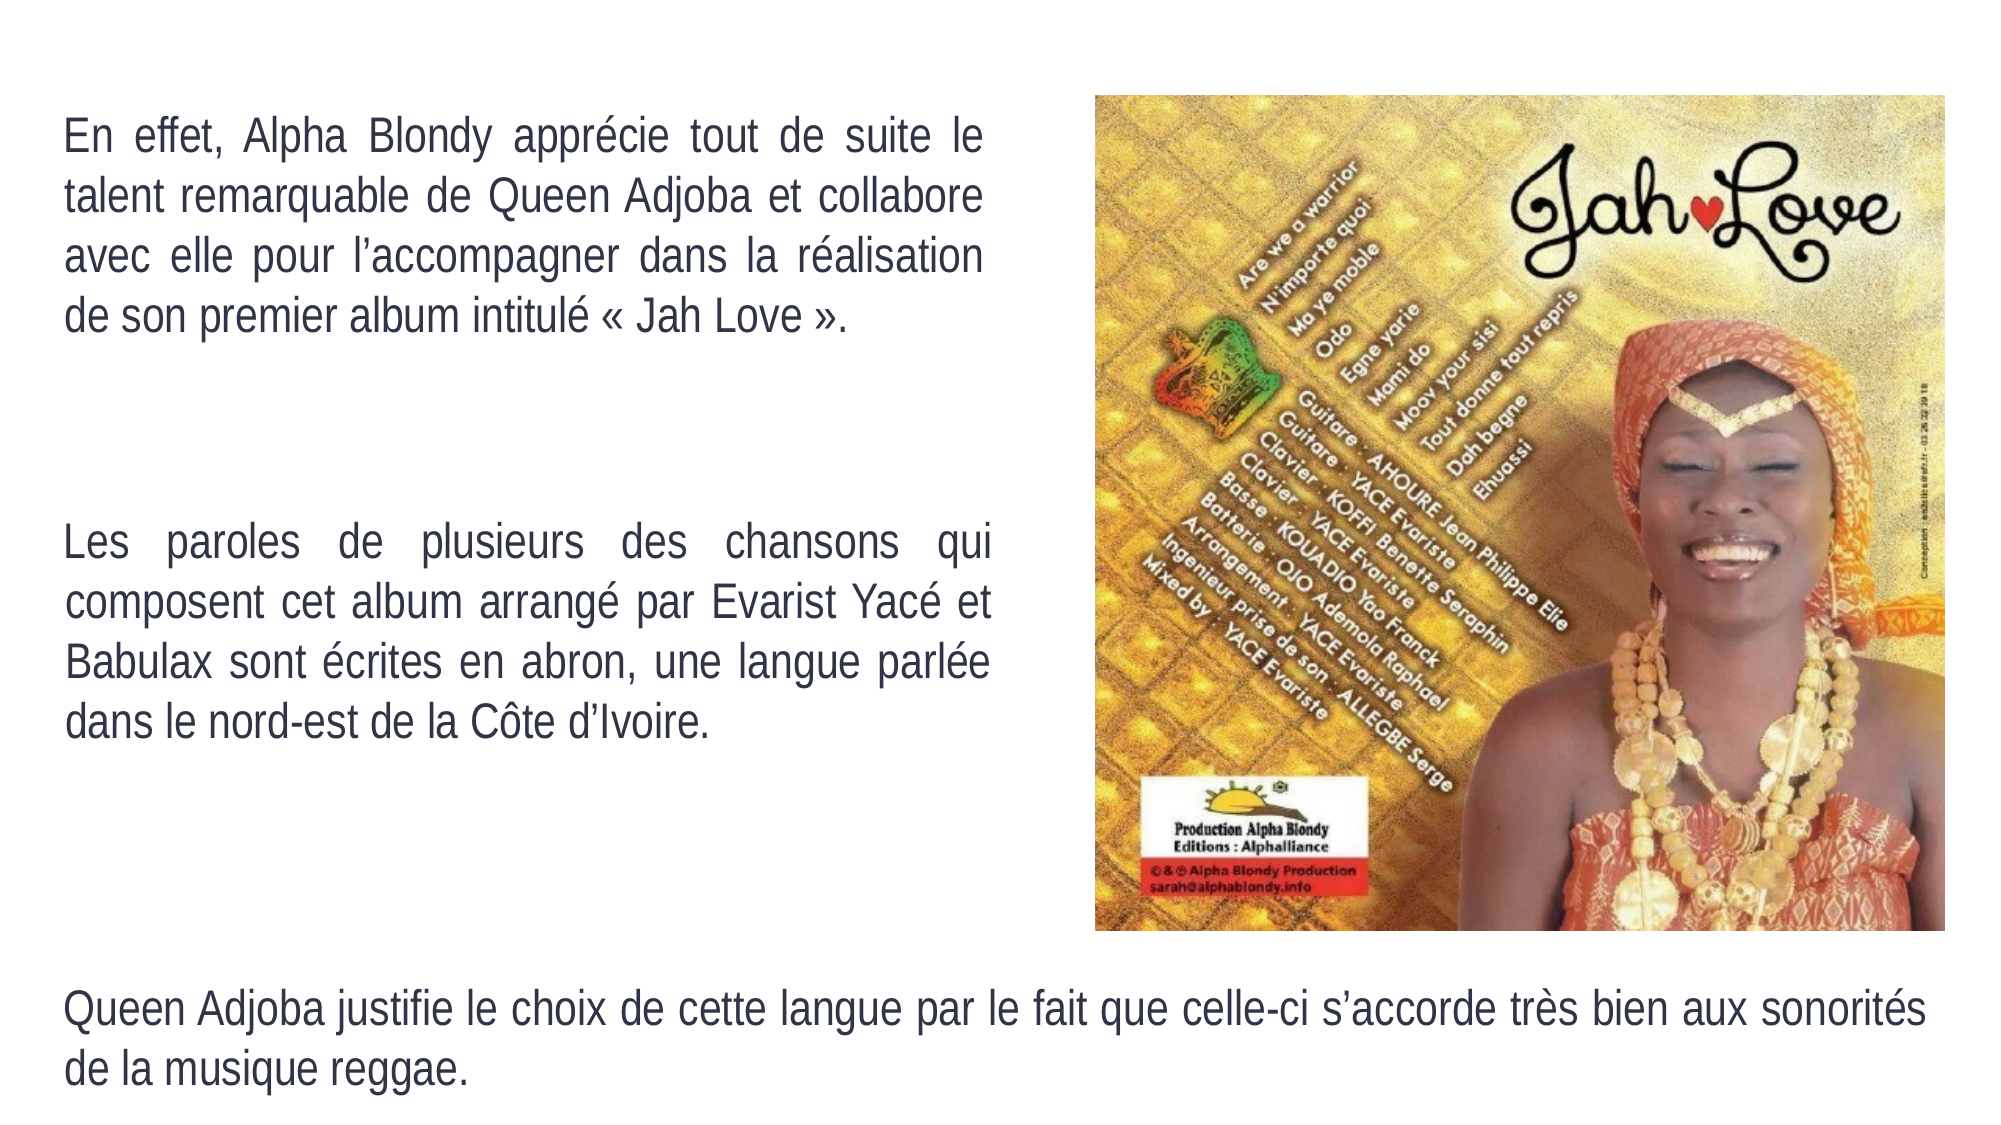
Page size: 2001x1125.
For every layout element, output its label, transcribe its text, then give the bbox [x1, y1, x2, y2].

picture [1095, 95, 1945, 931]
text_box Les paroles de plusieurs des chansons qui composent cet album arrangé par Evarist Yacé et Babulax sont écrites en abron, une langue parlée dans le nord-est de la Côte d’Ivoire. [49, 501, 1008, 817]
text_box En effet, Alpha Blondy apprécie tout de suite le talent remarquable de Queen Adjoba et collabore avec elle pour l’accompagner dans la réalisation de son premier album intitulé « Jah Love ». [49, 95, 1000, 350]
text_box Queen Adjoba justifie le choix de cette langue par le fait que celle-ci s’accorde très bien aux sonorités de la musique reggae. [49, 968, 1945, 1104]
